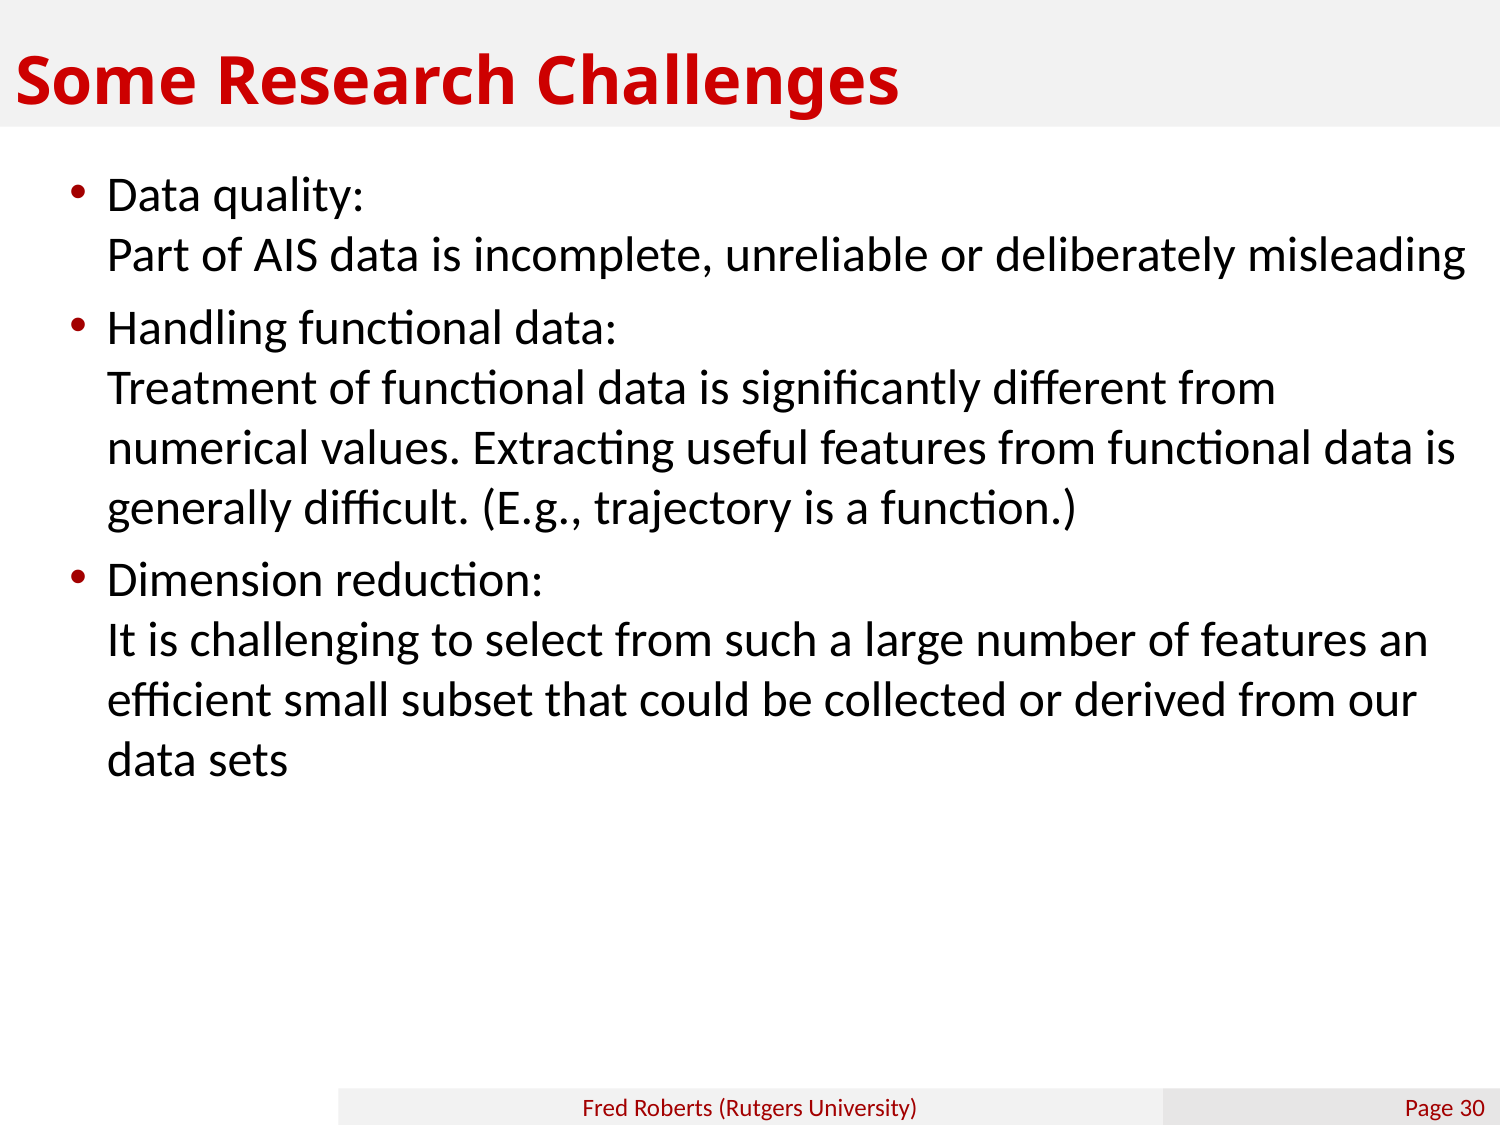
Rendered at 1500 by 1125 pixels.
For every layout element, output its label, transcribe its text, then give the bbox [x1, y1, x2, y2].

title Some Research Challenges [0, 0, 1500, 127]
list Data quality: Part of AIS data is incomplete, unreliable or deliberately misleading Handling functional data: Treatment of functional data is significantly different from numerical values. Extracting useful features from functional data is generally difficult. (E.g., trajectory is a function.) Dimension reduction: It is challenging to select from such a large number of features an efficient small subset that could be collected or derived from our data sets [54, 154, 1484, 1065]
footer Fred Roberts (Rutgers University) [338, 1088, 1162, 1125]
slide_number Page 29 [1162, 1088, 1500, 1125]
